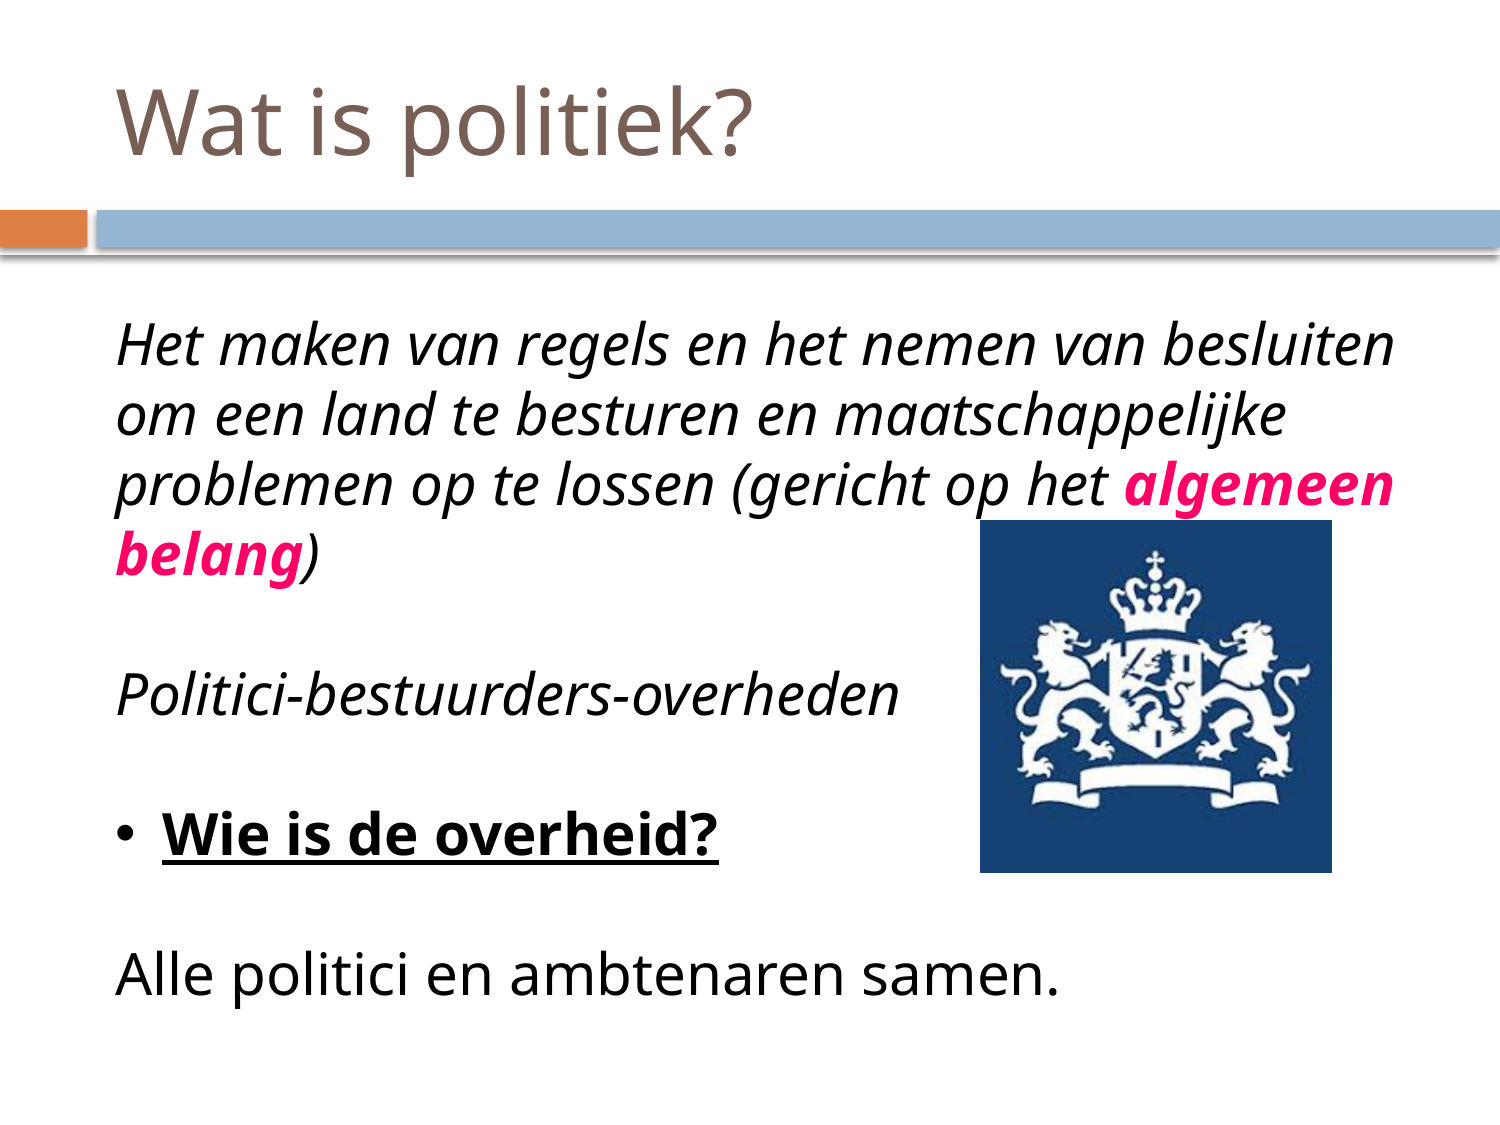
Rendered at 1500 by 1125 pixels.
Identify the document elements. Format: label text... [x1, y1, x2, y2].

text_box Het maken van regels en het nemen van besluiten om een land te besturen en maatschappelijke problemen op te lossen (gericht op het algemeen belang) Politici-bestuurders-overheden Wie is de overheid? Alle politici en ambtenaren samen. [100, 299, 1417, 1060]
picture [980, 520, 1333, 873]
title Wat is politiek? [100, 37, 1438, 200]
